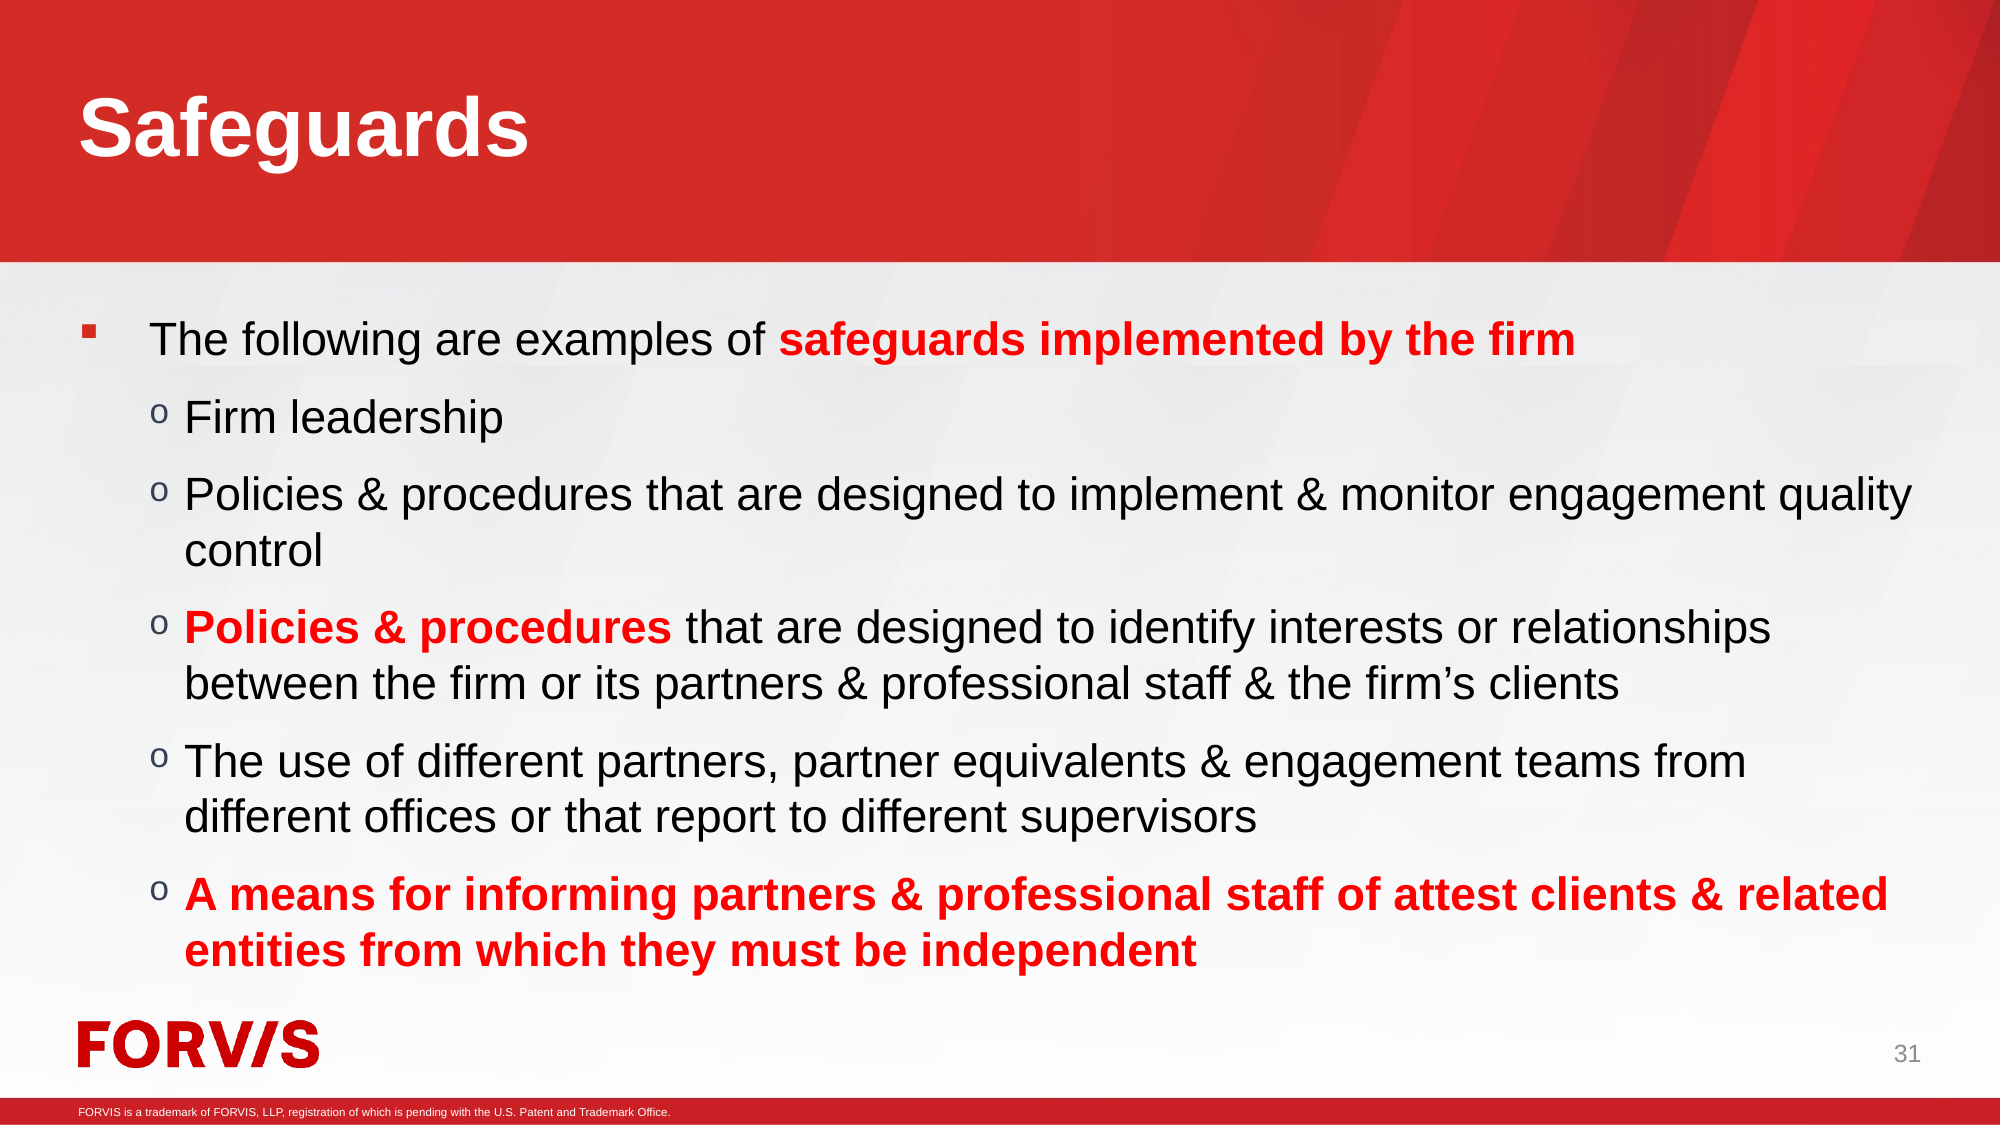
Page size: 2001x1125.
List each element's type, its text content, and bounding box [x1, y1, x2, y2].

picture [0, 0, 2000, 1125]
title Safeguards [78, 0, 1922, 259]
slide_number 31 [1471, 1046, 1922, 1068]
list The following are examples of safeguards implemented by the firm Firm leadership Policies & procedures that are designed to implement & monitor engagement quality control Policies & procedures that are designed to identify interests or relationships between the firm or its partners & professional staff & the firm’s clients The use of different partners, partner equivalents & engagement teams from different offices or that report to different supervisors A means for informing partners & professional staff of attest clients & related entities from which they must be independent [78, 301, 1922, 991]
